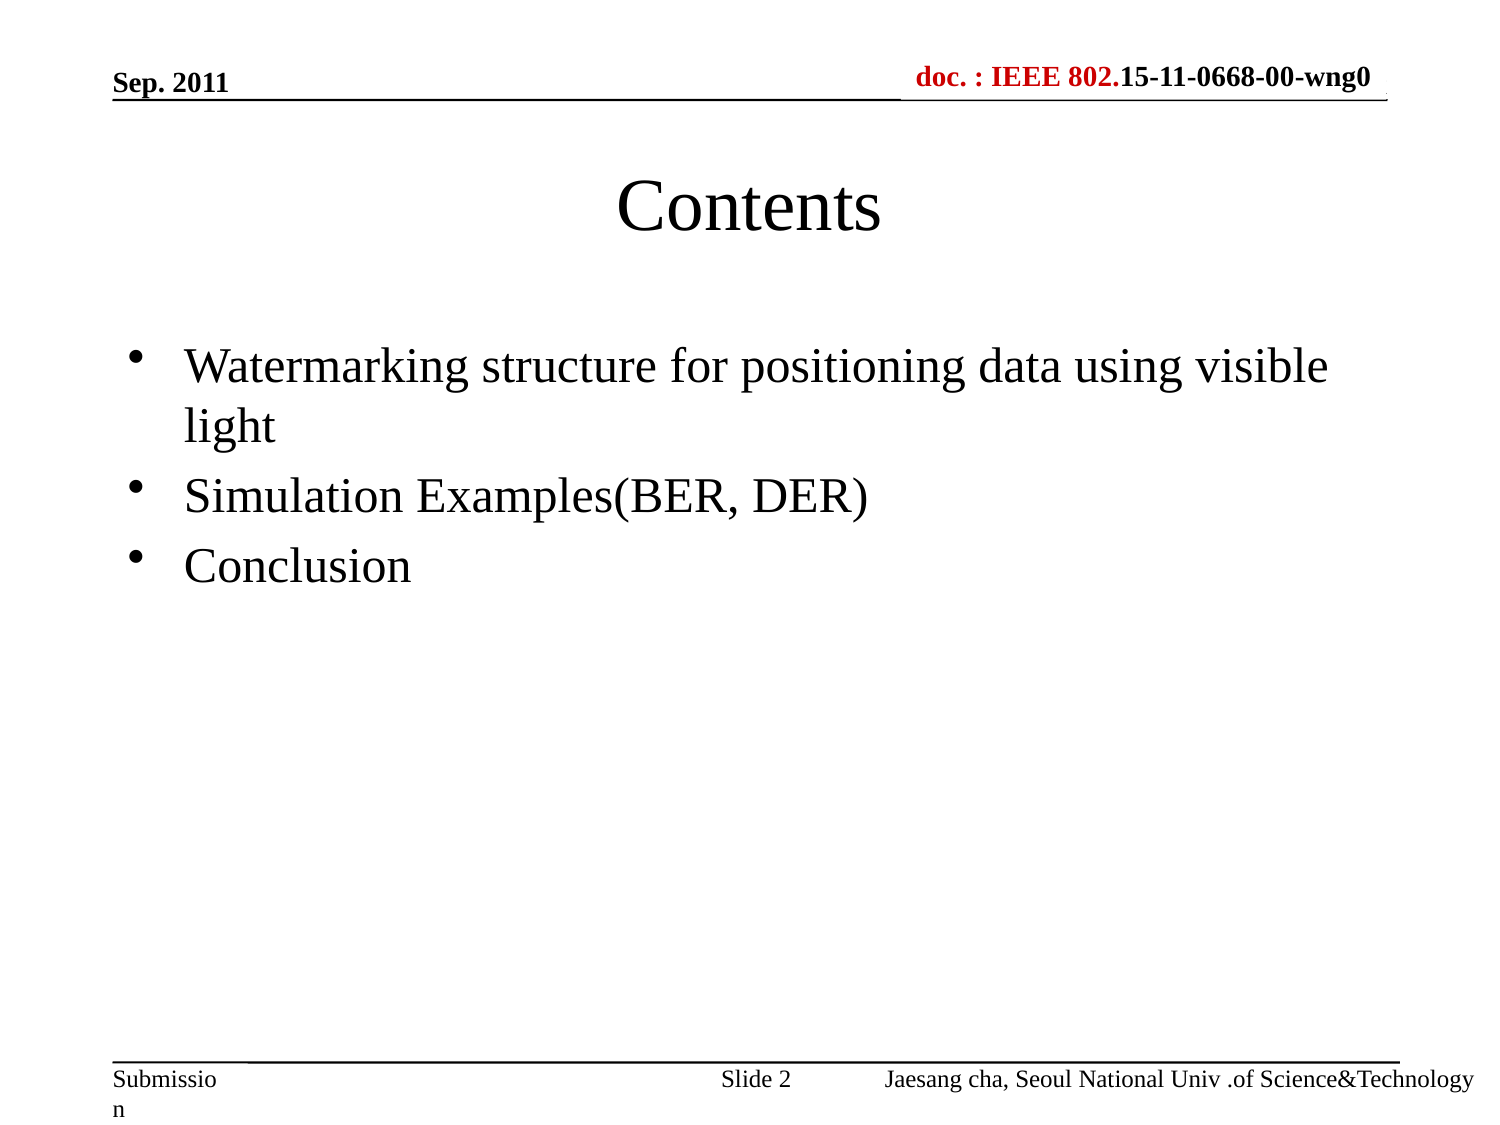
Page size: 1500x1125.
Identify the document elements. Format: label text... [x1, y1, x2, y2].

slide_number Slide 2 [712, 1061, 800, 1093]
list Watermarking structure for positioning data using visible light Simulation Examples(BER, DER) Conclusion [112, 324, 1388, 1001]
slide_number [112, 62, 376, 134]
title Contents [112, 112, 1388, 288]
footer Jaesang cha, Seoul National Univ .of Science&Technology [862, 1061, 1476, 1093]
